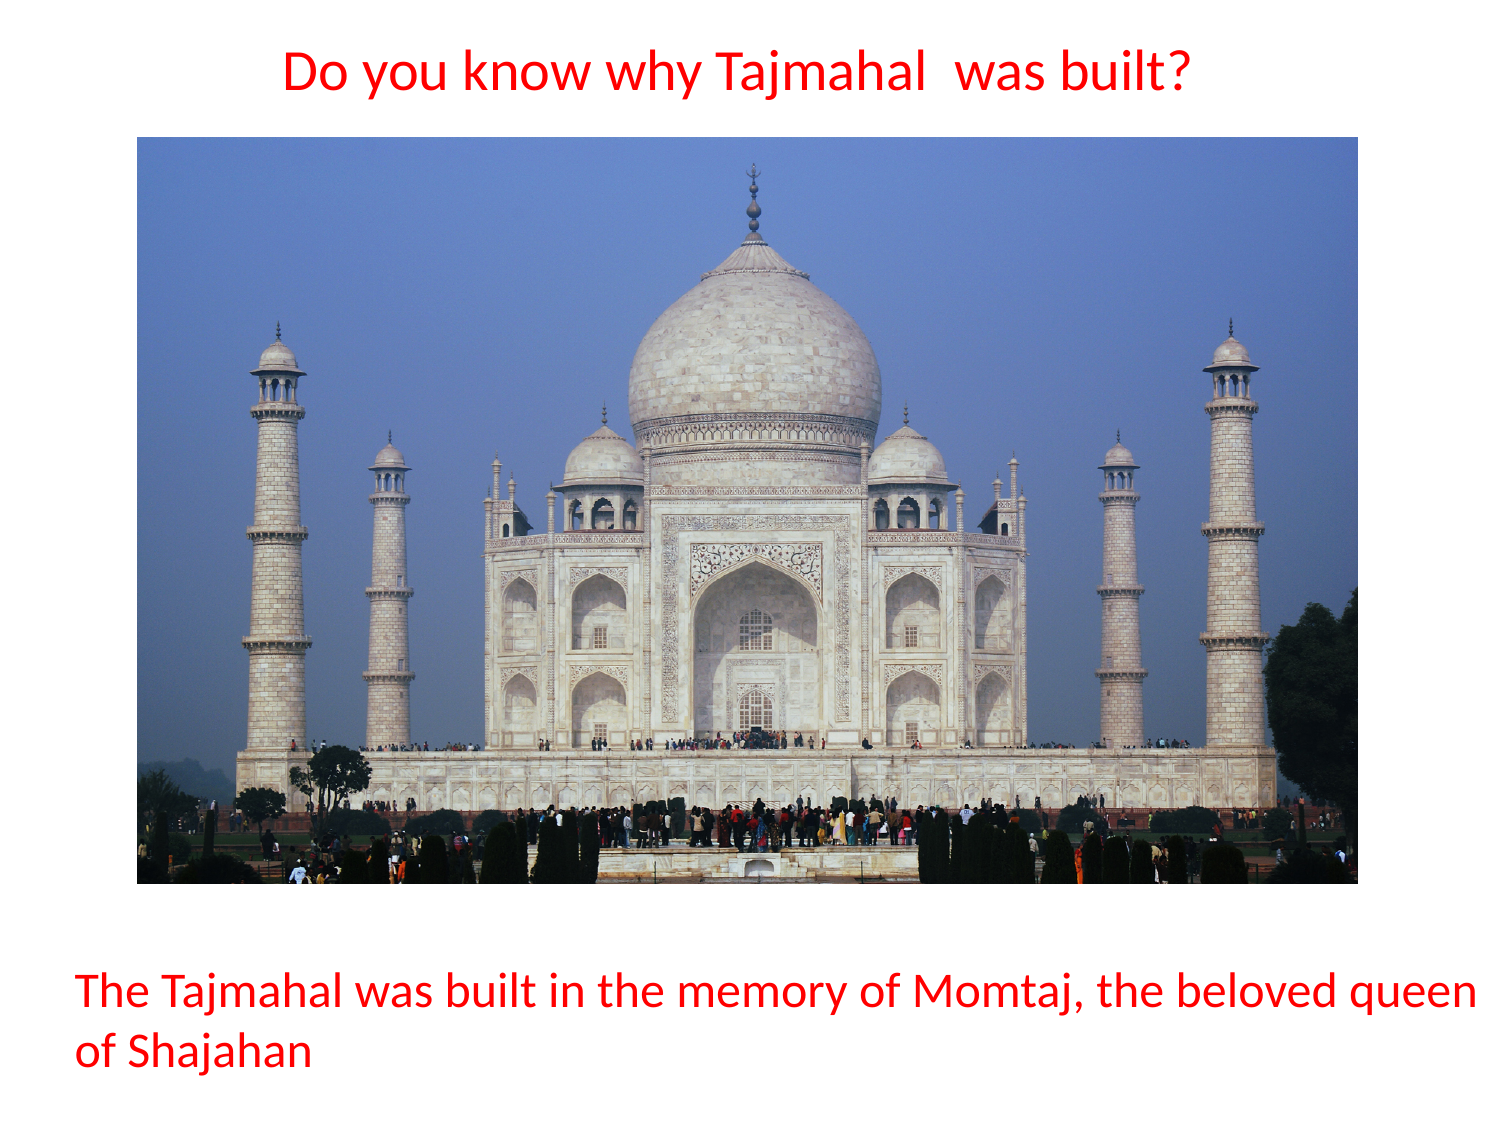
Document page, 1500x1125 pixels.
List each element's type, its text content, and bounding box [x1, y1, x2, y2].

picture [137, 137, 1358, 885]
text_box The Tajmahal was built in the memory of Momtaj, the beloved queen of Shajahan [59, 949, 1494, 1085]
text_box Do you know why Tajmahal was built? [267, 24, 1209, 110]
